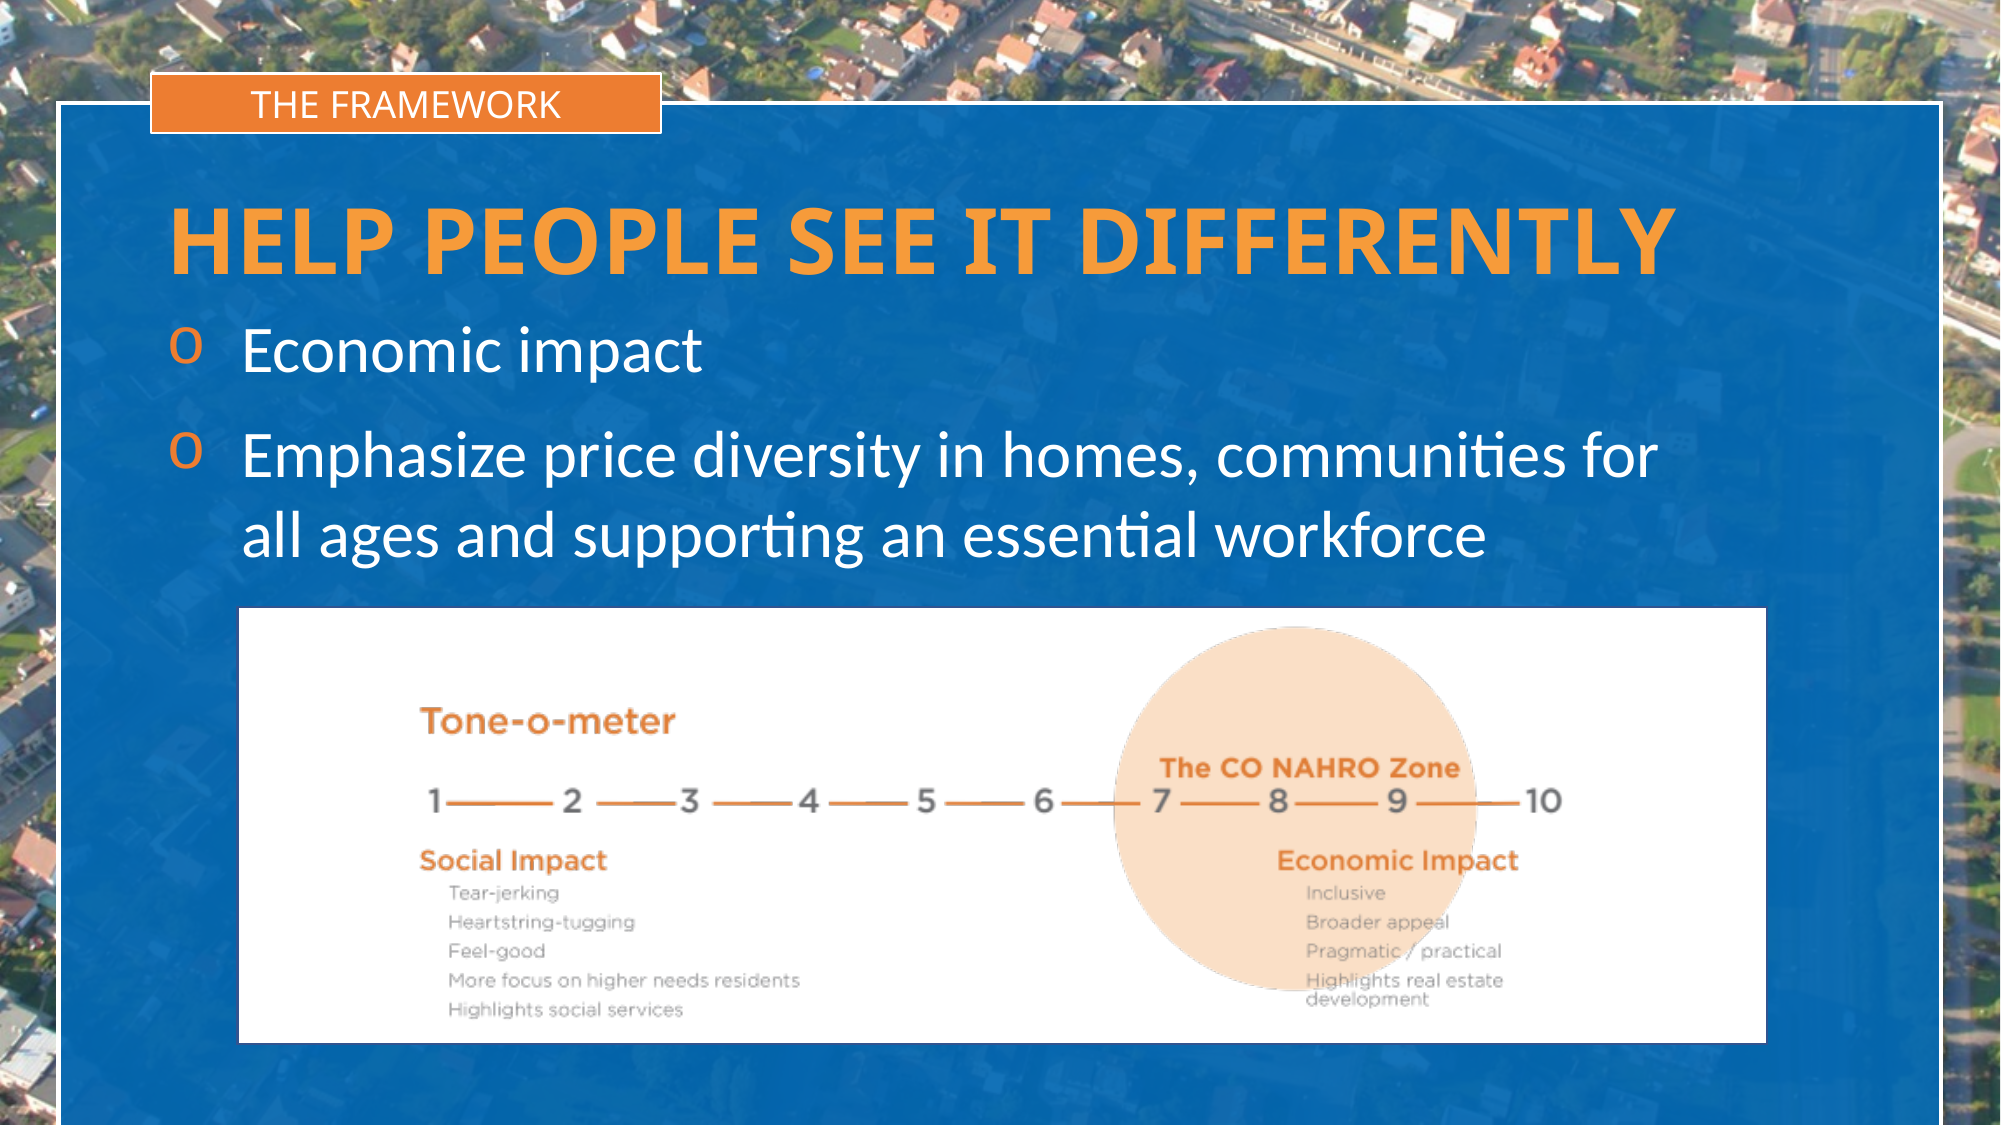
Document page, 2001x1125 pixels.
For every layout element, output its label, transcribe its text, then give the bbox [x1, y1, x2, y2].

text_box THE FRAMEWORK [151, 73, 662, 134]
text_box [237, 606, 1767, 1044]
text_box [57, 102, 1942, 1125]
list Economic impact Emphasize price diversity in homes, communities for all ages and supporting an essential workforce [151, 311, 1695, 607]
picture [0, 0, 2001, 1125]
text_box HELP PEOPLE SEE IT DIFFERENTLY [151, 187, 1767, 311]
